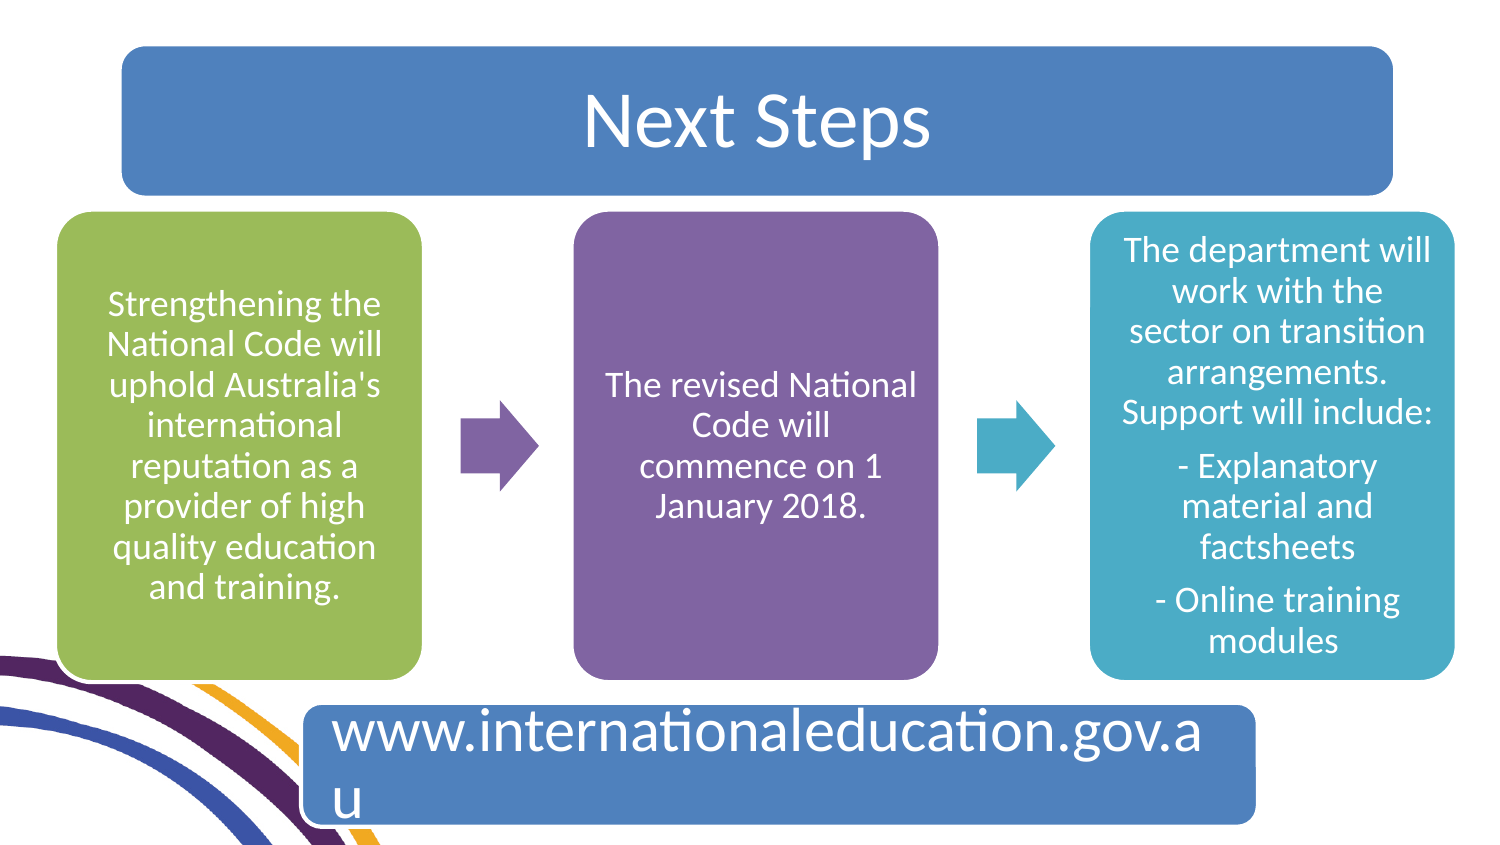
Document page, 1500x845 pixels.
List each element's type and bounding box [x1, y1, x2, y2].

text_box [119, 43, 1396, 78]
picture [0, 0, 1500, 845]
text_box [52, 79, 1459, 813]
text_box [277, 658, 1282, 845]
